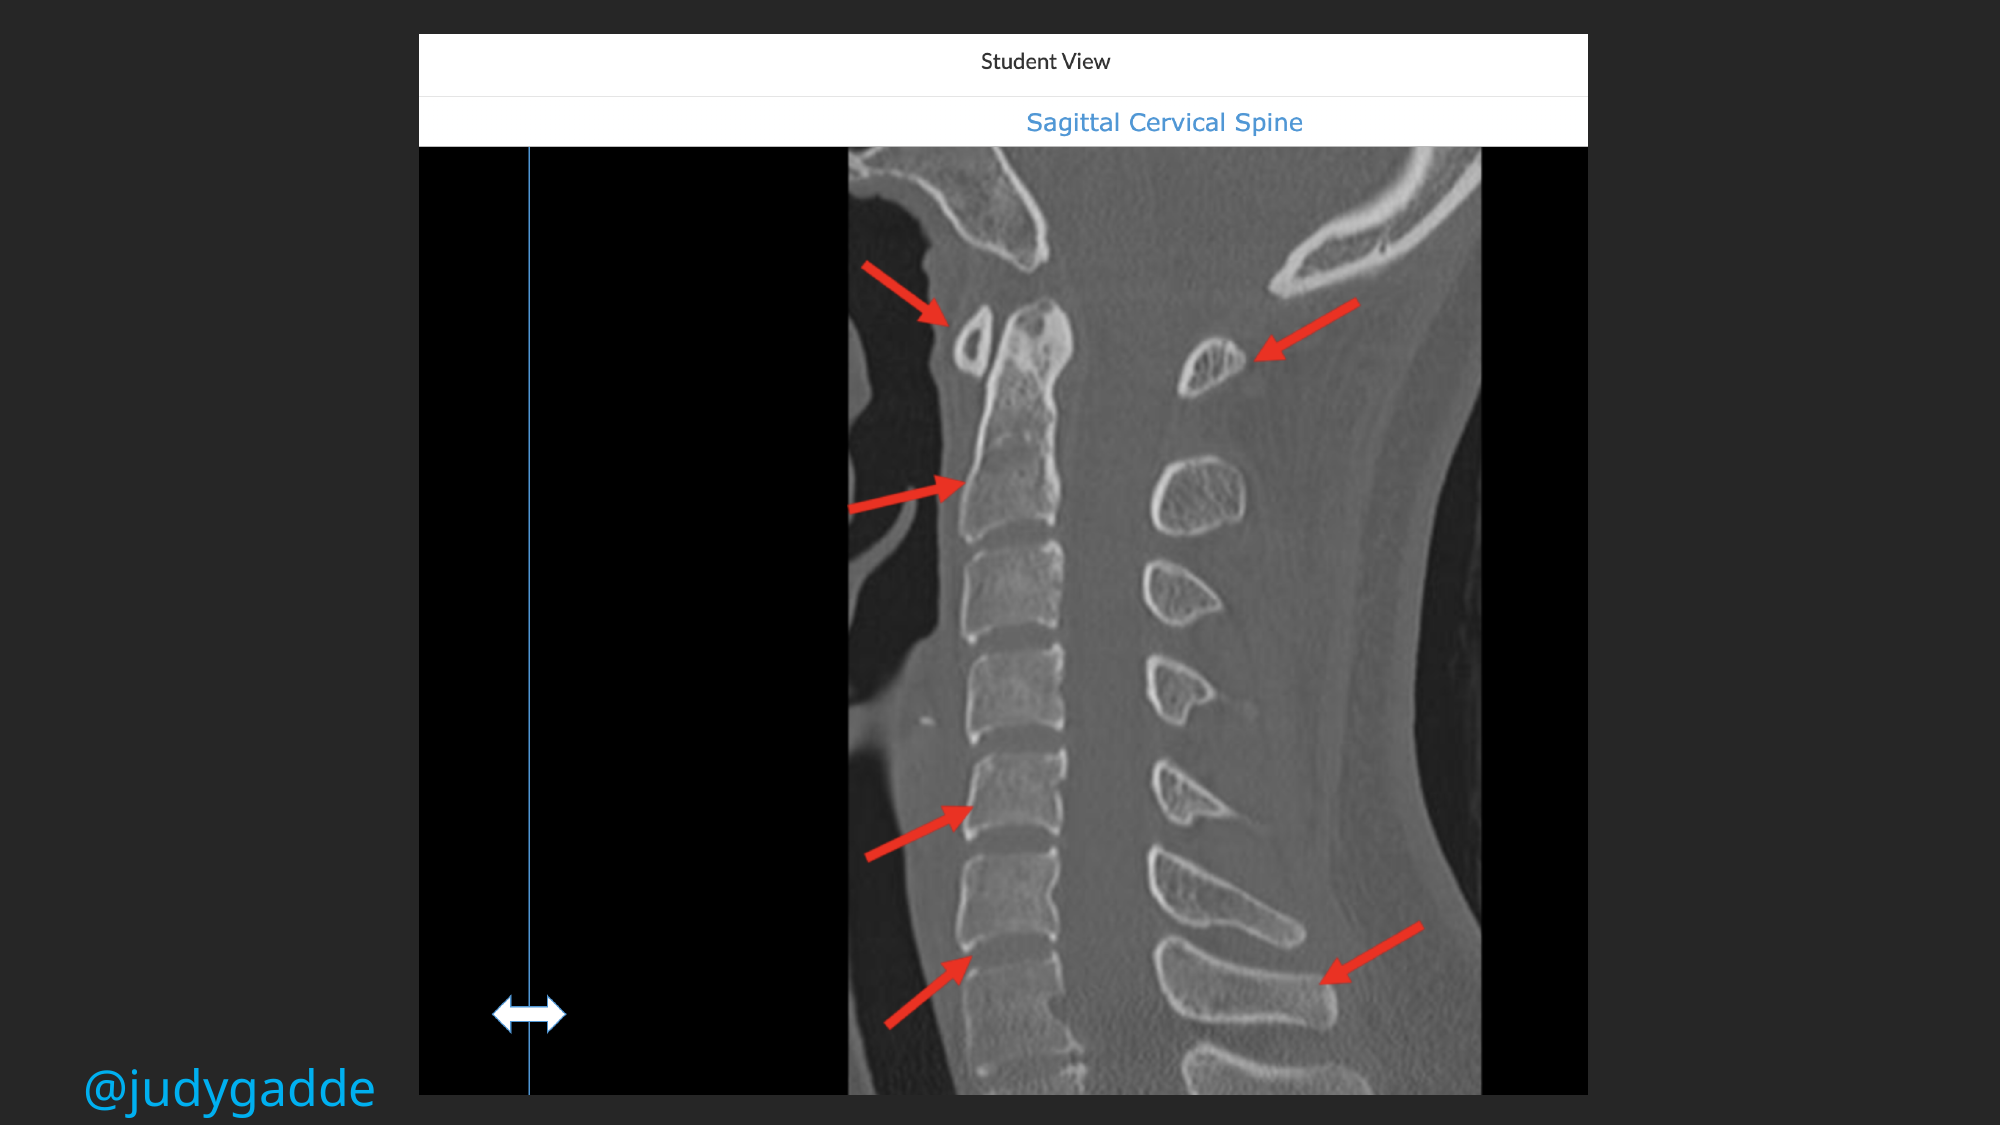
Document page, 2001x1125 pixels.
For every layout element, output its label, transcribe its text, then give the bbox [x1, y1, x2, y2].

text_box @judygadde [68, 1049, 406, 1124]
picture [419, 33, 1588, 1095]
